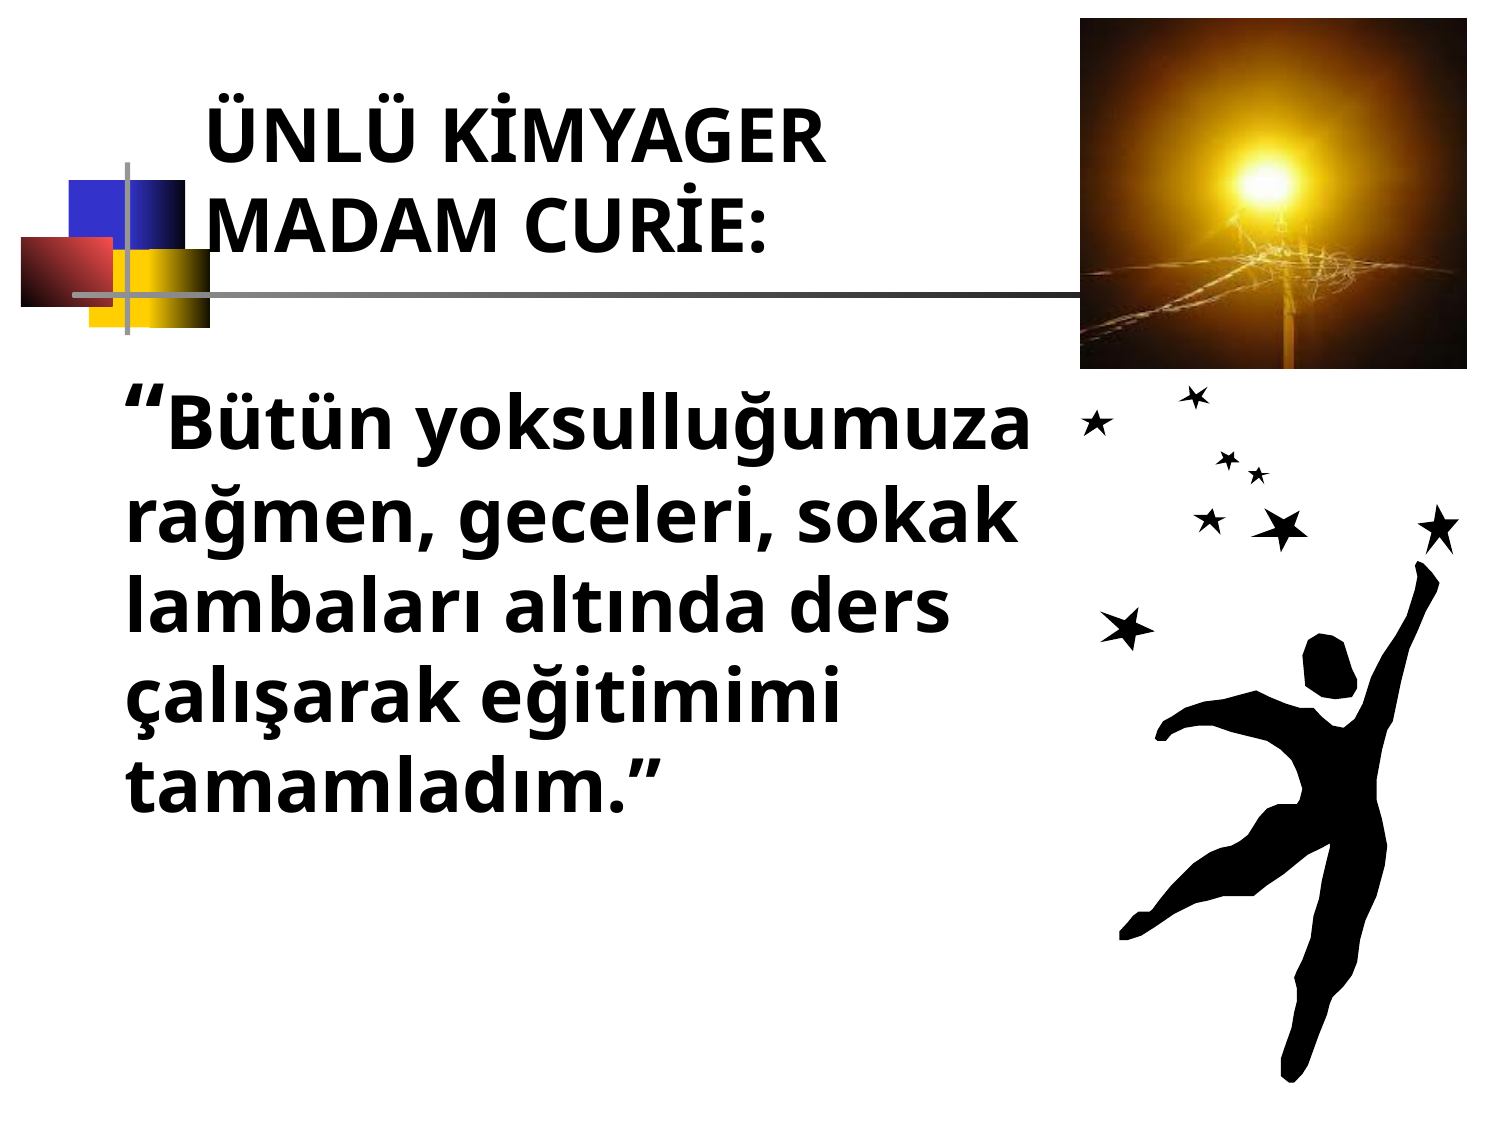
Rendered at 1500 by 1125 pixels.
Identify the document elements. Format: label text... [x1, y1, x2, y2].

list “Bütün yoksulluğumuza rağmen, geceleri, sokak lambaları altında ders çalışarak eğitimimi tamamladım.” [52, 349, 1056, 1026]
title ÜNLÜ KİMYAGER MADAM CURİE: [188, 34, 1075, 276]
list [1080, 385, 1460, 1083]
picture [1080, 18, 1467, 370]
